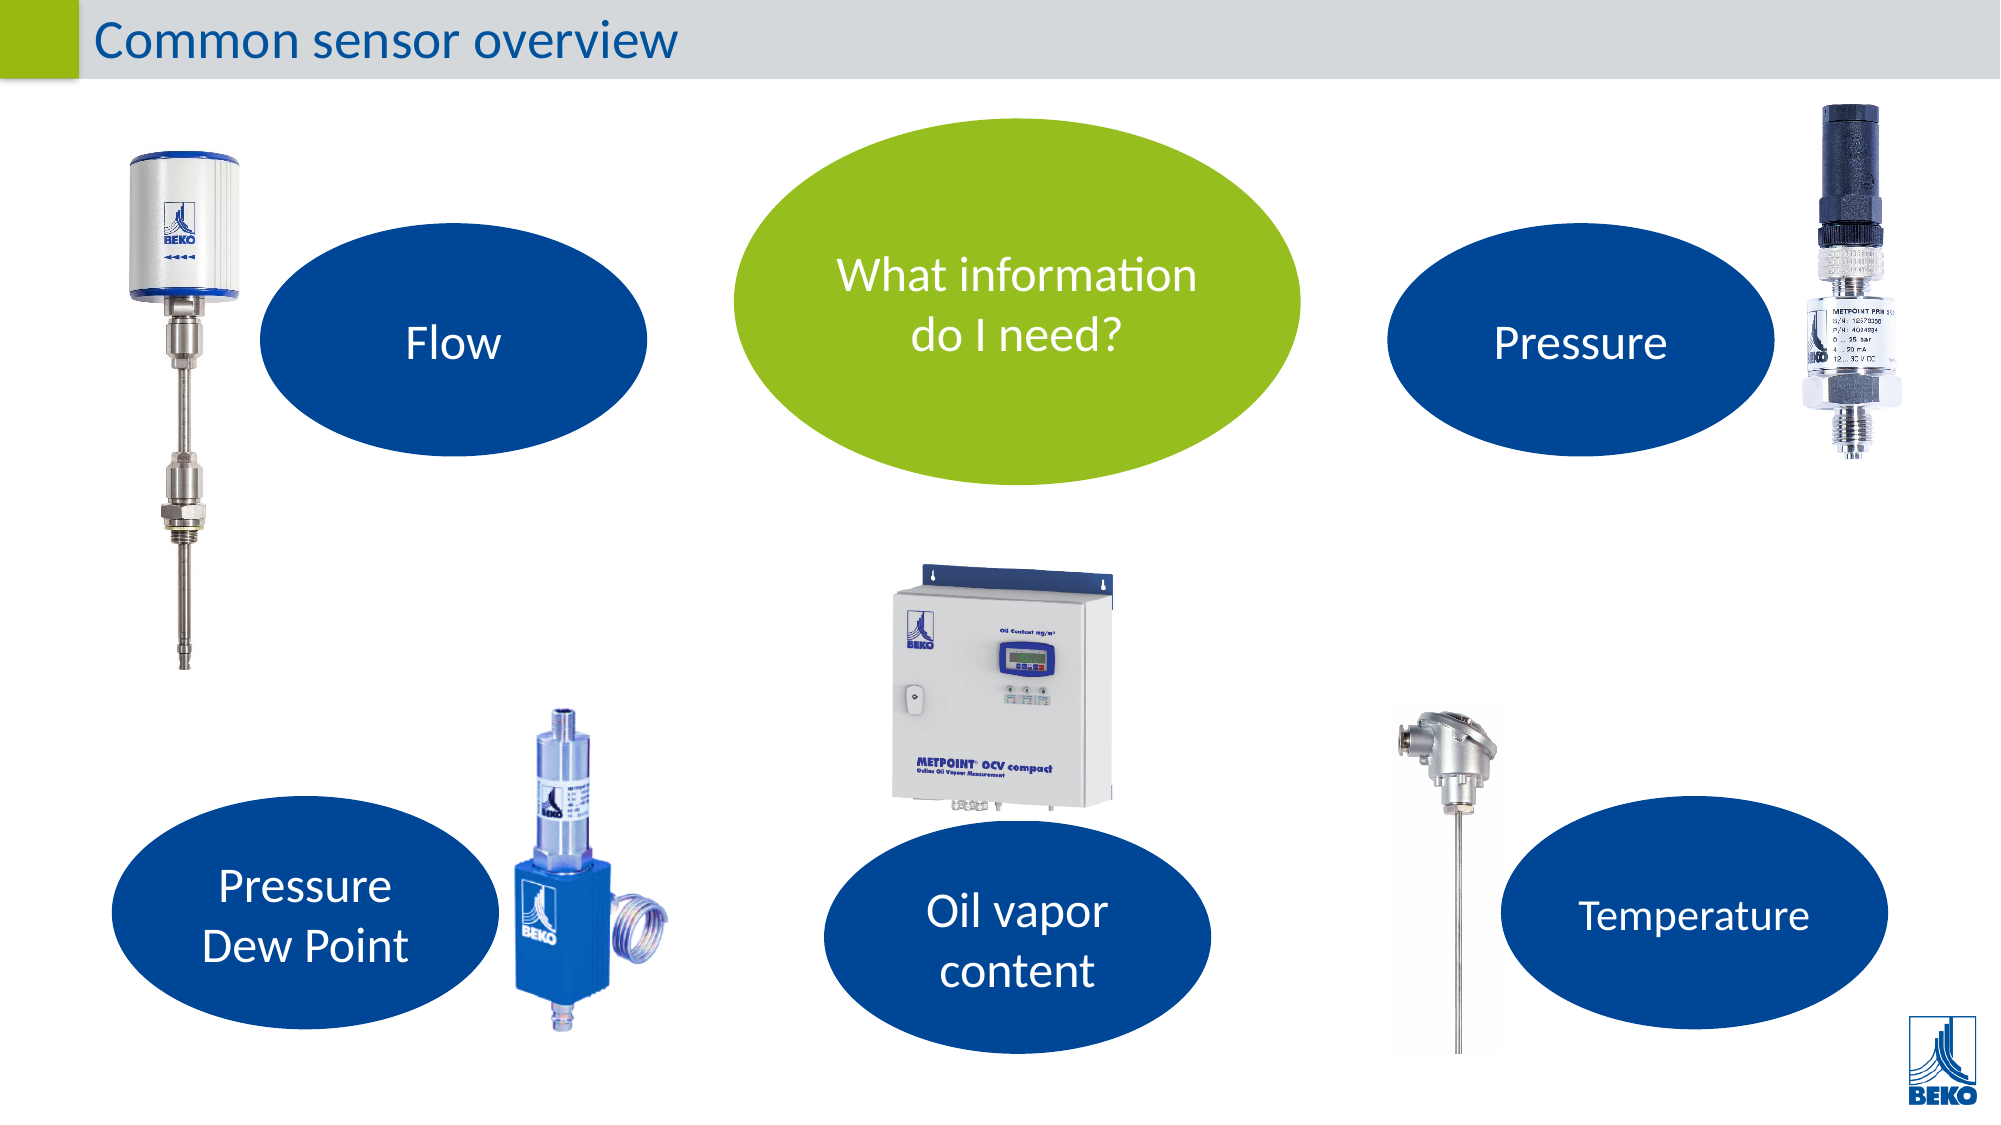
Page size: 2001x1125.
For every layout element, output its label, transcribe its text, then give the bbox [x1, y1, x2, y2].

text_box Oil vapor content [821, 829, 1214, 1056]
text_box What information do I need? [731, 116, 1303, 488]
picture [1783, 84, 1921, 475]
text_box Pressure [1385, 221, 1777, 459]
text_box Flow [257, 221, 650, 459]
list Common sensor overview [80, 0, 1680, 84]
picture [1391, 703, 1502, 1054]
picture [1909, 1016, 1977, 1105]
picture [115, 139, 251, 680]
picture [881, 548, 1122, 821]
text_box Pressure Dew Point [109, 793, 493, 1032]
picture [498, 676, 680, 1082]
text_box Temperature [1506, 793, 1891, 1032]
